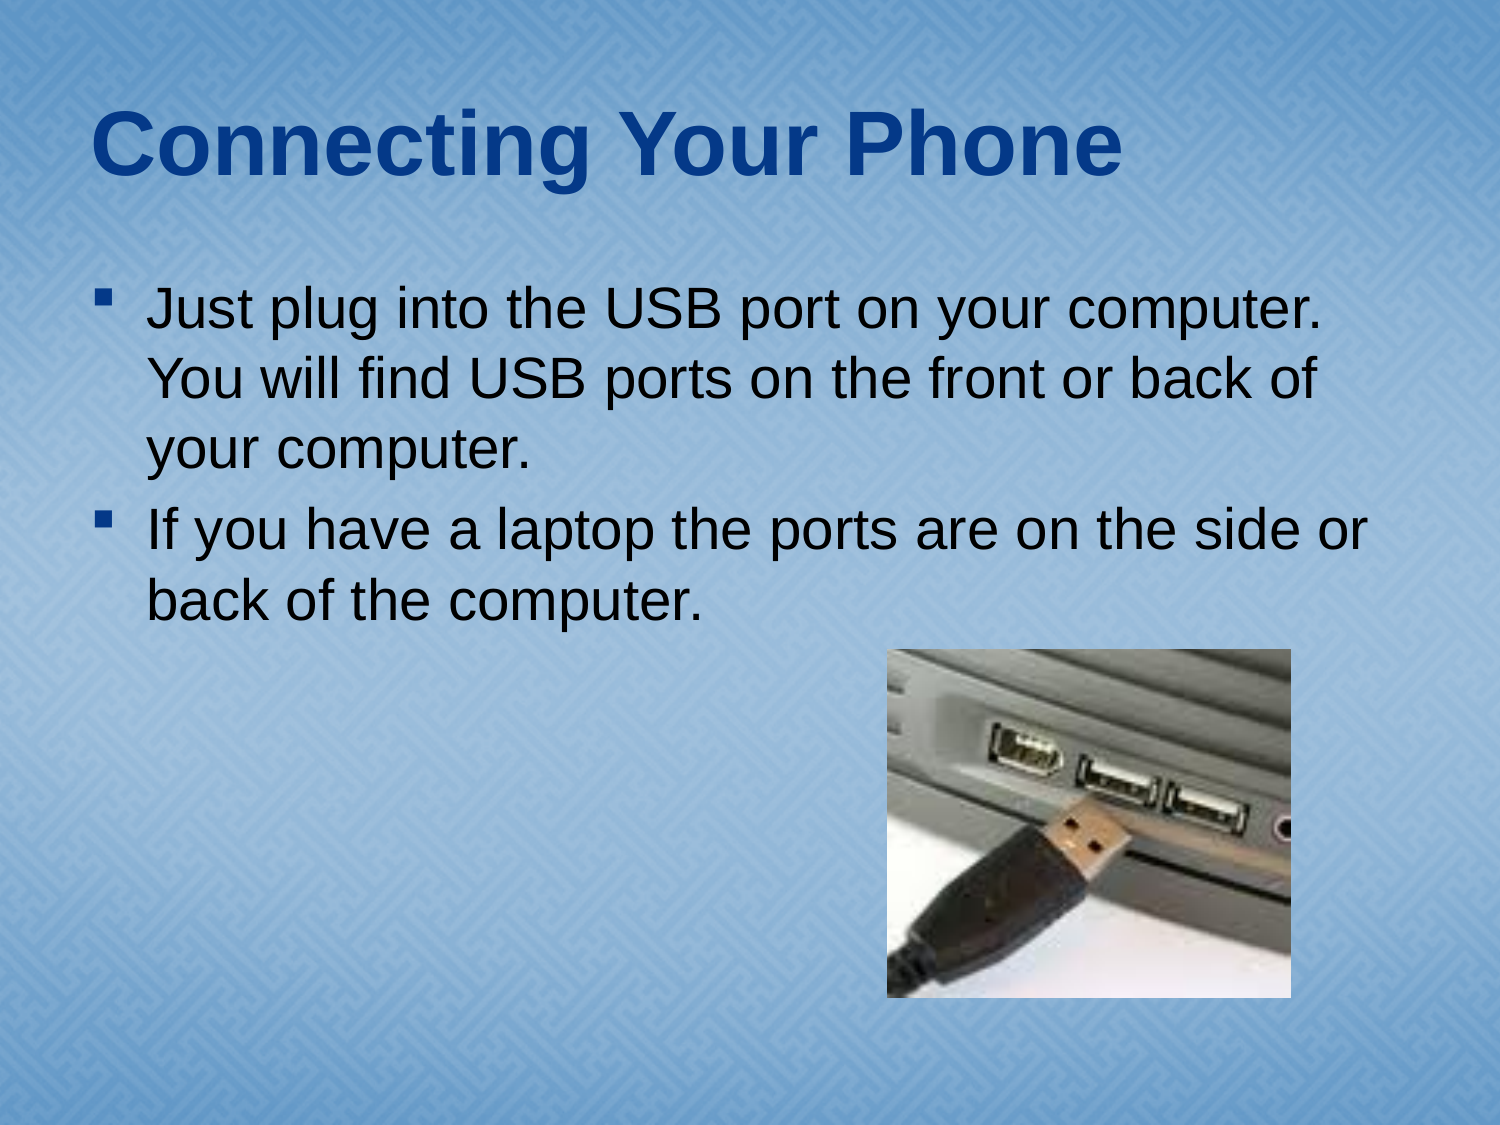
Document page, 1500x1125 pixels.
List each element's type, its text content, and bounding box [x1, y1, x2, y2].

picture [886, 649, 1292, 998]
title Connecting Your Phone [75, 45, 1425, 233]
list Just plug into the USB port on your computer. You will find USB ports on the front or back of your computer. If you have a laptop the ports are on the side or back of the computer. [75, 262, 1425, 1005]
